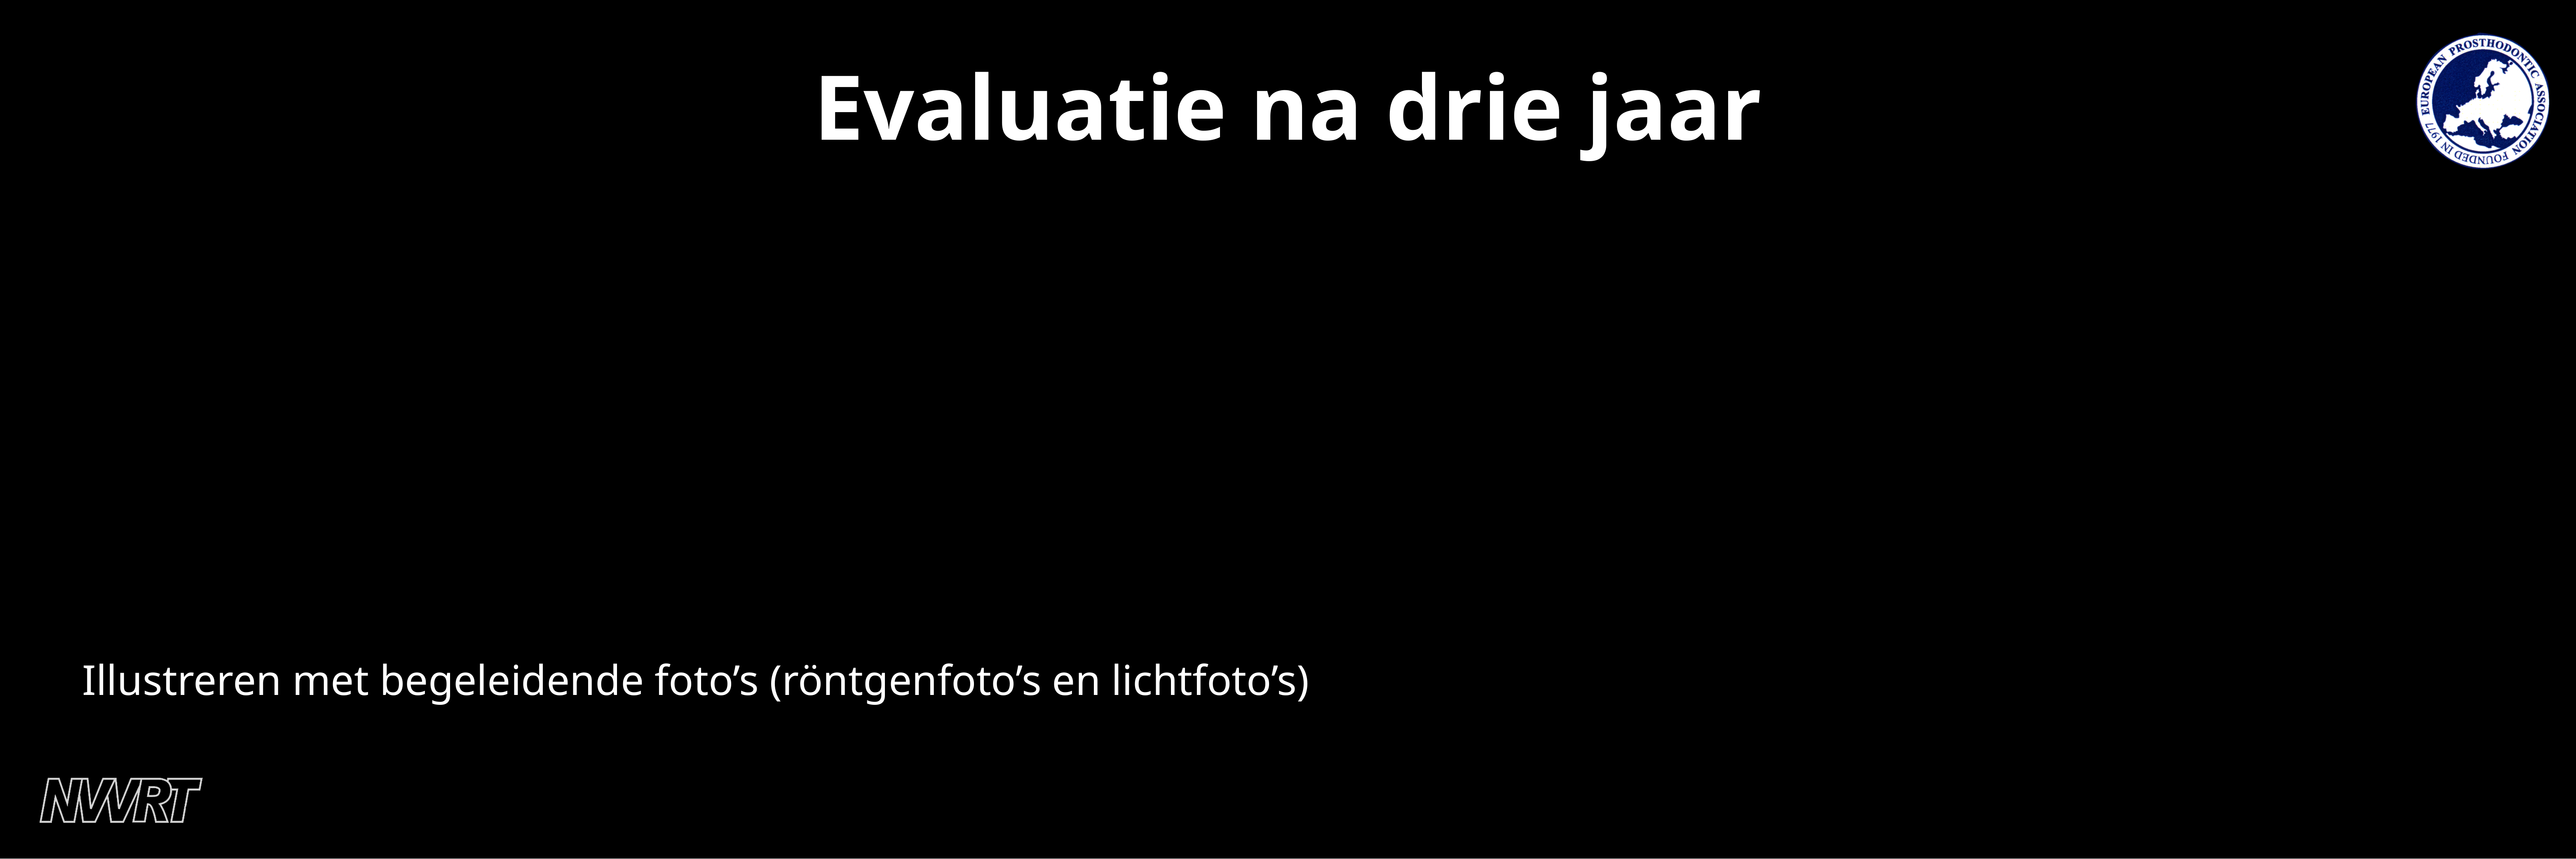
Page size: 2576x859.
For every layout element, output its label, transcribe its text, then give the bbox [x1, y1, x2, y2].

text_box Illustreren met begeleidende foto’s (röntgenfoto’s en lichtfoto’s) [79, 650, 1314, 706]
picture [2416, 33, 2550, 169]
picture [39, 775, 203, 827]
title Evaluatie na drie jaar [674, 0, 1902, 212]
